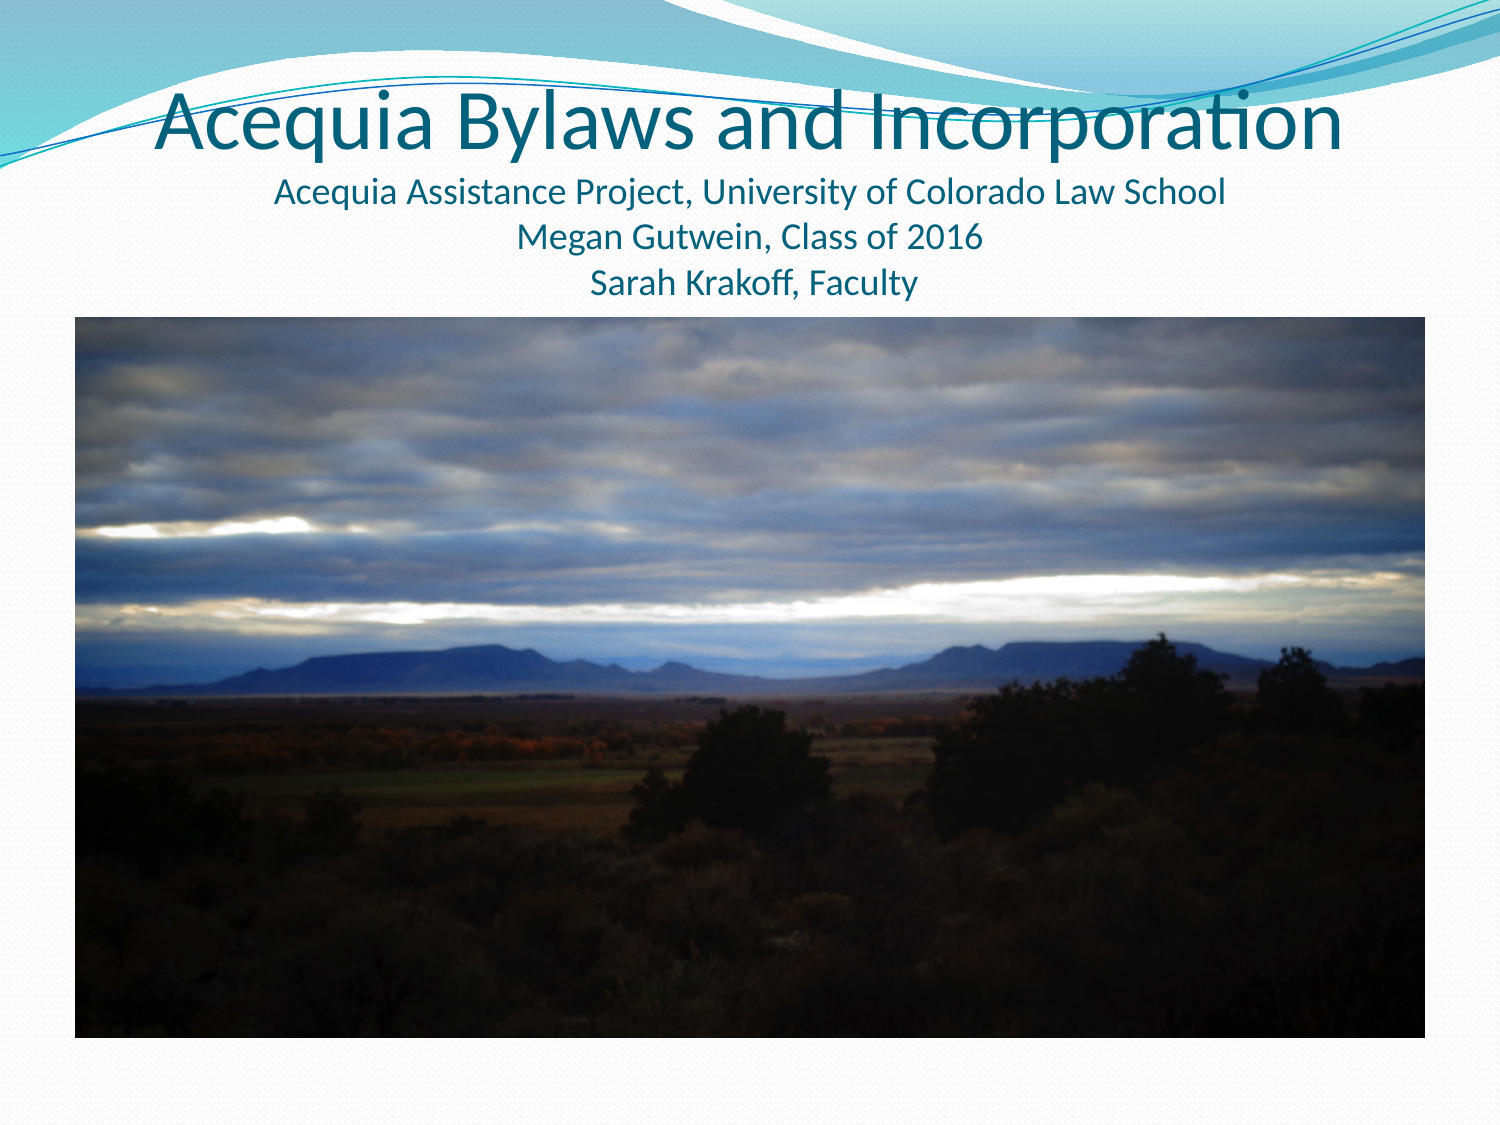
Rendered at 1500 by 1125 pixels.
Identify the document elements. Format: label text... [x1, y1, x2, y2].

title Acequia Bylaws and Incorporation Acequia Assistance Project, University of Colorado Law School Megan Gutwein, Class of 2016 Sarah Krakoff, Faculty [75, 50, 1425, 303]
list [74, 317, 1426, 1038]
